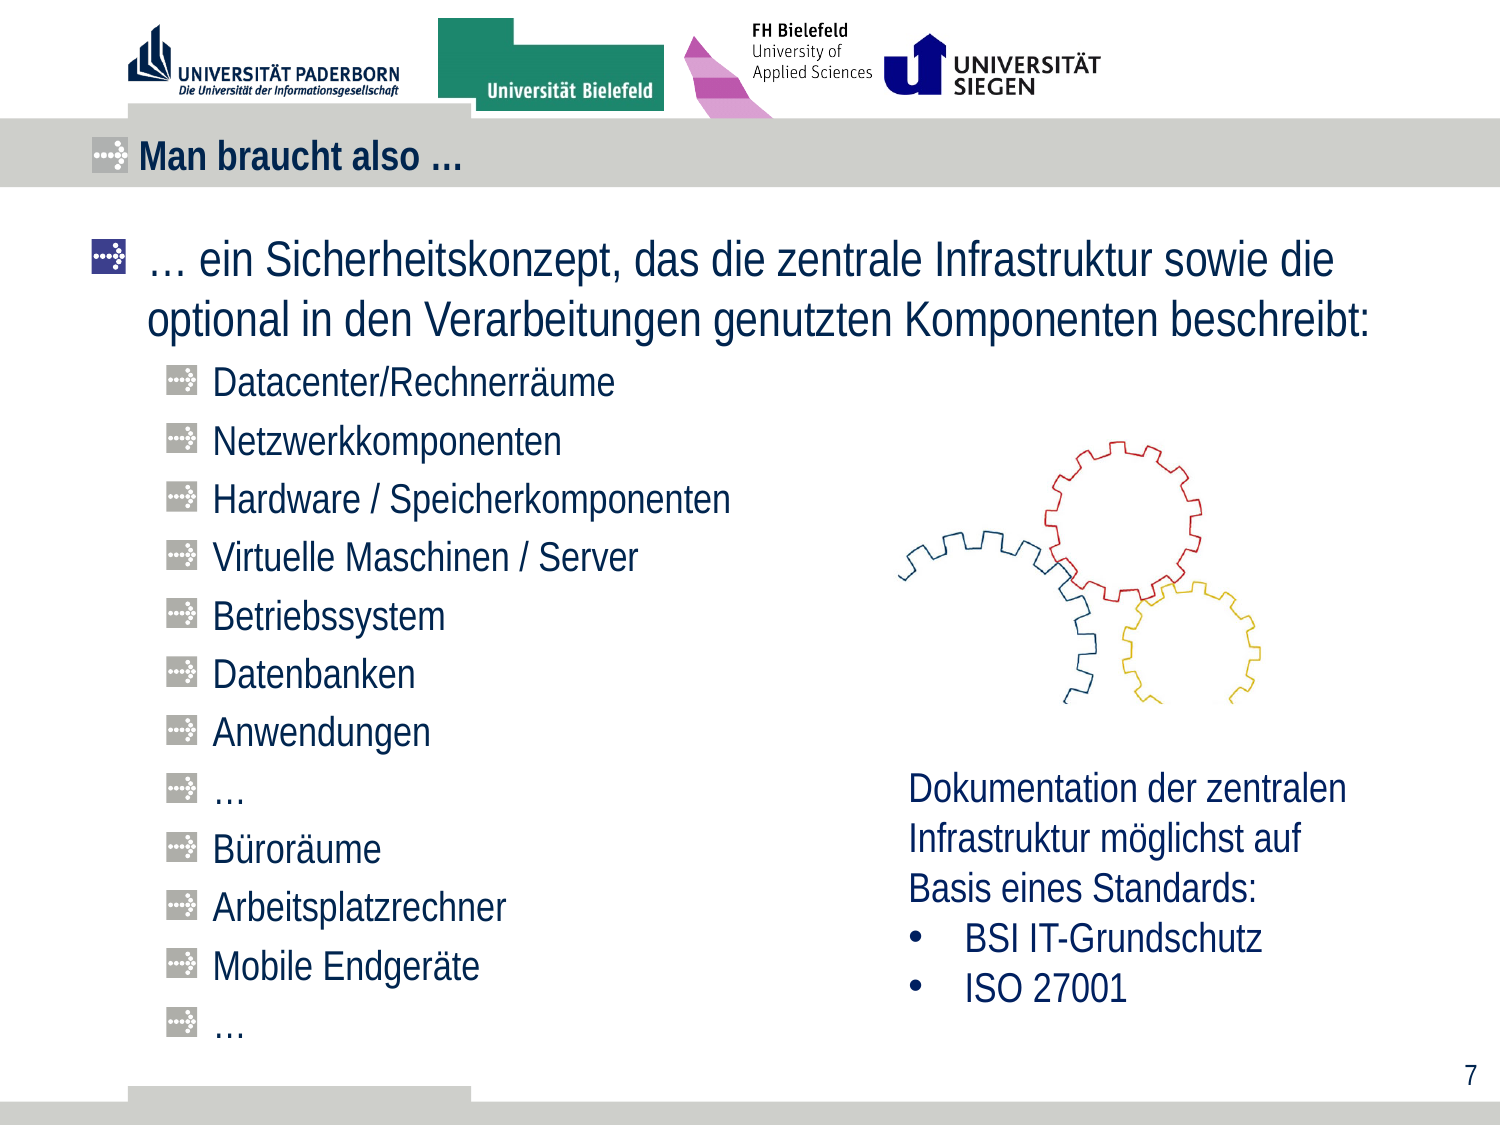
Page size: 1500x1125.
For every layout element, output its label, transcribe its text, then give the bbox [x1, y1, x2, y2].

picture [128, 24, 399, 97]
picture [884, 33, 1101, 95]
slide_number 7 [1160, 1048, 1493, 1114]
text_box Dokumentation der zentralen Infrastruktur möglichst auf Basis eines Standards: BSI IT-Grundschutz ISO 27001 [893, 753, 1403, 1019]
list … ein Sicherheitskonzept, das die zentrale Infrastruktur sowie die optional in den Verarbeitungen genutzten Komponenten beschreibt: Datacenter/Rechnerräume Netzwerkkomponenten Hardware / Speicherkomponenten Virtuelle Maschinen / Server Betriebssystem Datenbanken Anwendungen … Büroräume Arbeitsplatzrechner Mobile Endgeräte … [75, 218, 1438, 1073]
picture [680, 19, 877, 118]
picture [845, 438, 1325, 706]
picture [438, 18, 664, 111]
title Man braucht also … [123, 122, 1430, 186]
